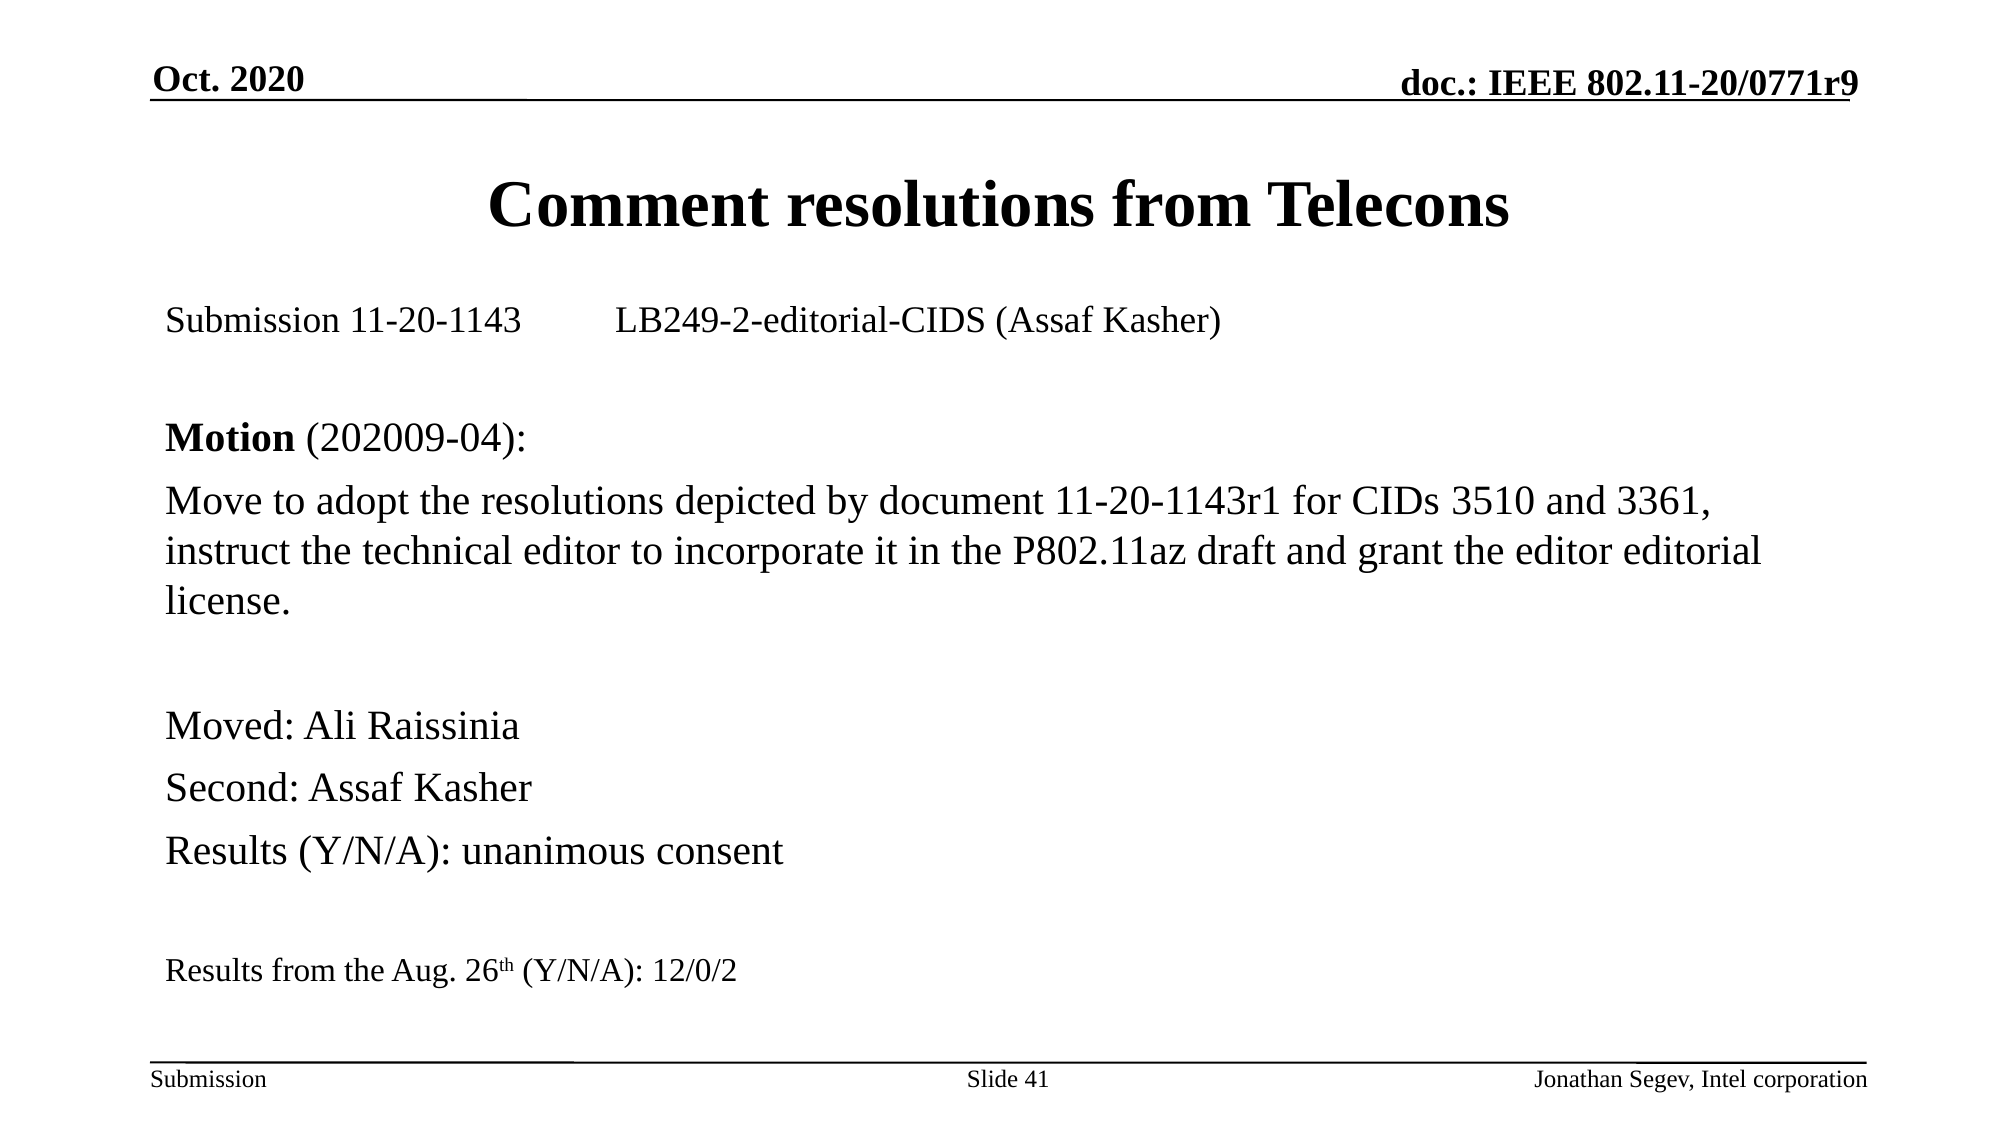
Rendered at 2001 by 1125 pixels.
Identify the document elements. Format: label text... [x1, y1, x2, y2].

title Comment resolutions from Telecons [149, 112, 1850, 286]
slide_number Slide 41 [950, 1061, 1067, 1123]
list Submission 11-20-1143 LB249-2-editorial-CIDS (Assaf Kasher) Motion (202009-04): Move to adopt the resolutions depicted by document 11-20-1143r1 for CIDs 3510 and 3361, instruct the technical editor to incorporate it in the P802.11az draft and grant the editor editorial license. Moved: Ali Raissinia Second: Assaf Kasher Results (Y/N/A): unanimous consent Results from the Aug. 26th (Y/N/A): 12/0/2 [149, 286, 1850, 1000]
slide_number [152, 54, 563, 100]
footer Jonathan Segev, Intel corporation [1171, 1061, 1869, 1093]
